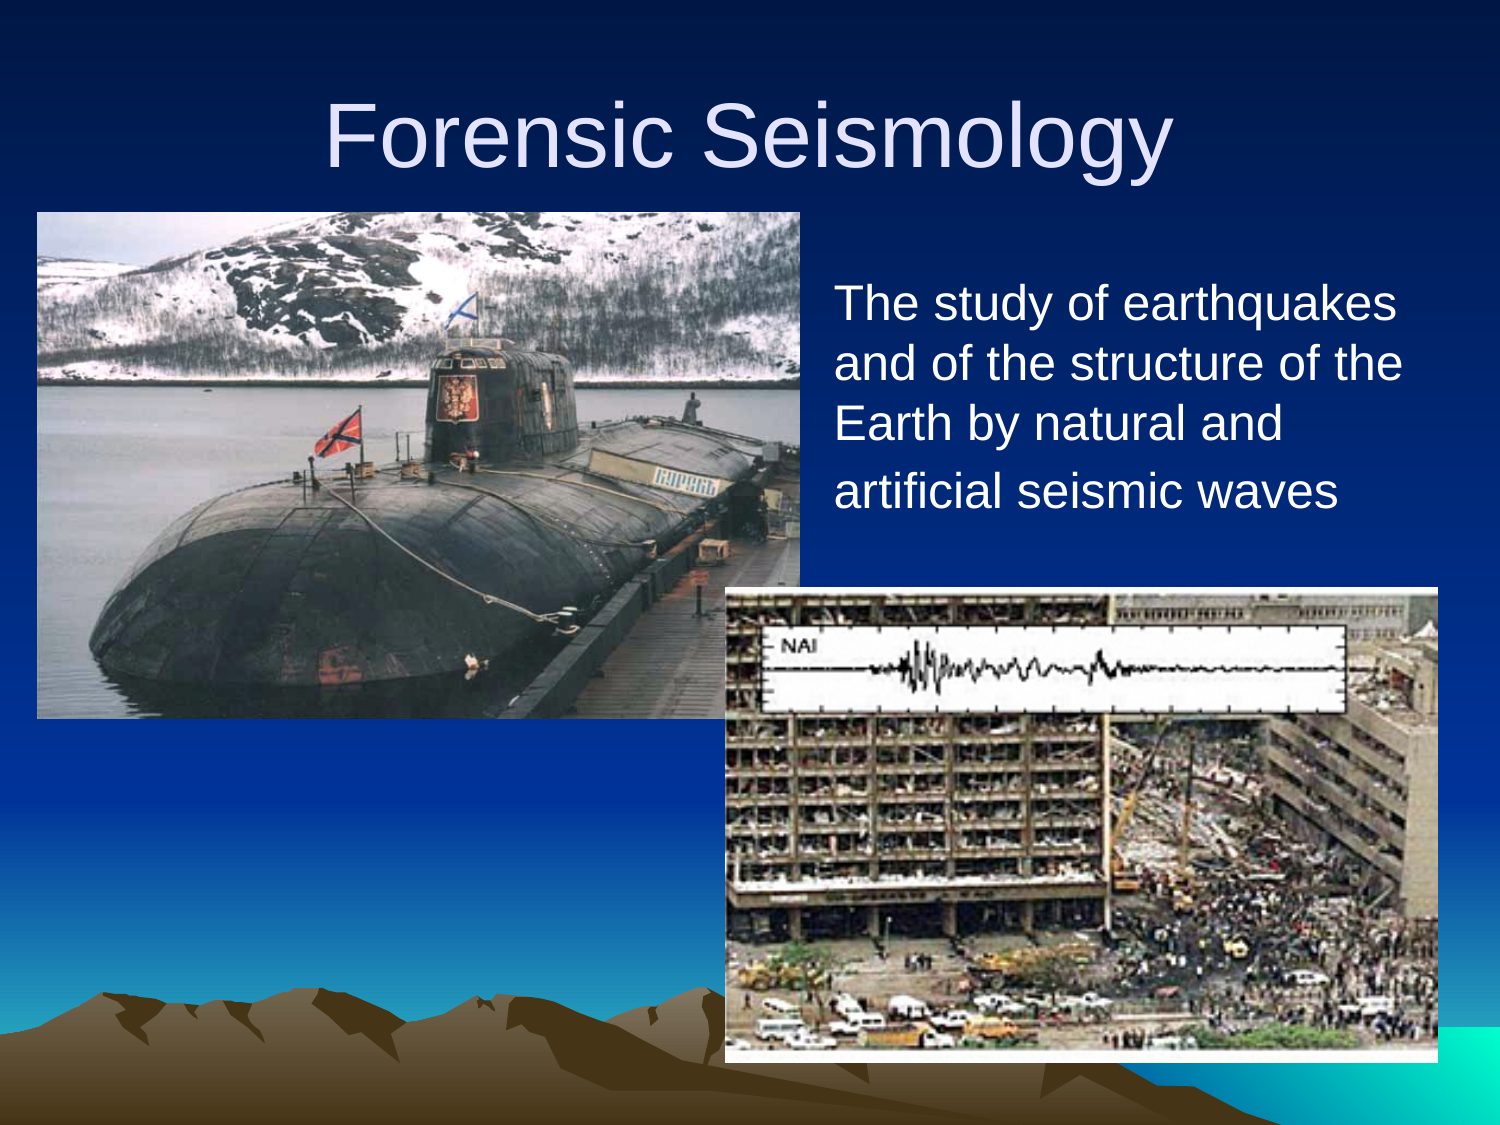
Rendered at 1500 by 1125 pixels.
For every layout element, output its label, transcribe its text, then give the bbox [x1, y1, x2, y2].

picture [37, 212, 1438, 1063]
title Forensic Seismology [74, 37, 1426, 226]
list The study of earthquakes and of the structure of the Earth by natural and artificial seismic waves [804, 262, 1426, 585]
